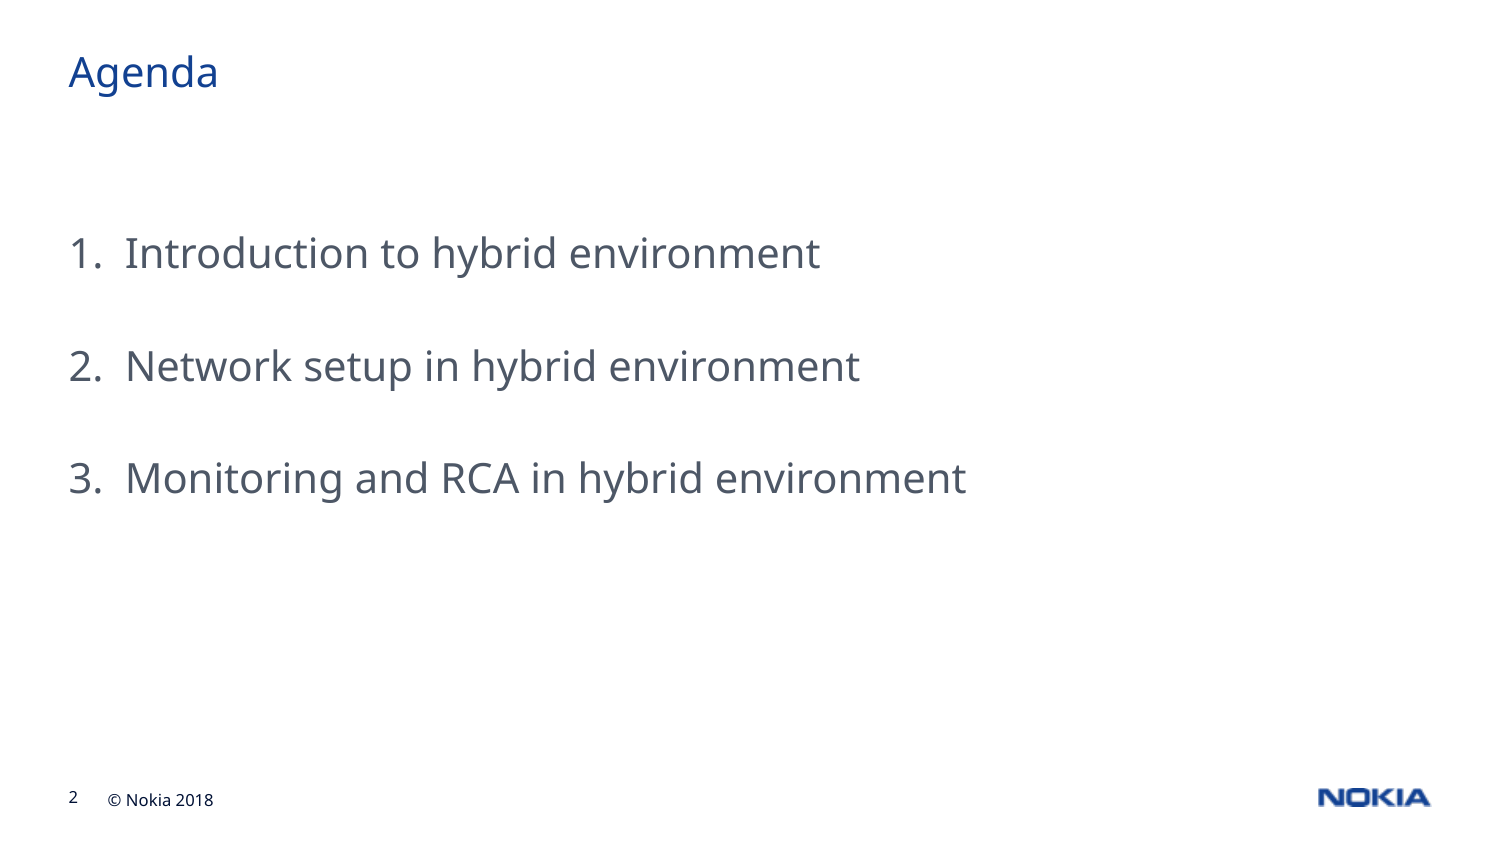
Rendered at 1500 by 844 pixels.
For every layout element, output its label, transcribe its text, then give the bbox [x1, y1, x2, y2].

picture [1318, 788, 1432, 807]
title Agenda [68, 45, 1432, 97]
list Introduction to hybrid environment Network setup in hybrid environment Monitoring and RCA in hybrid environment [68, 177, 1432, 762]
